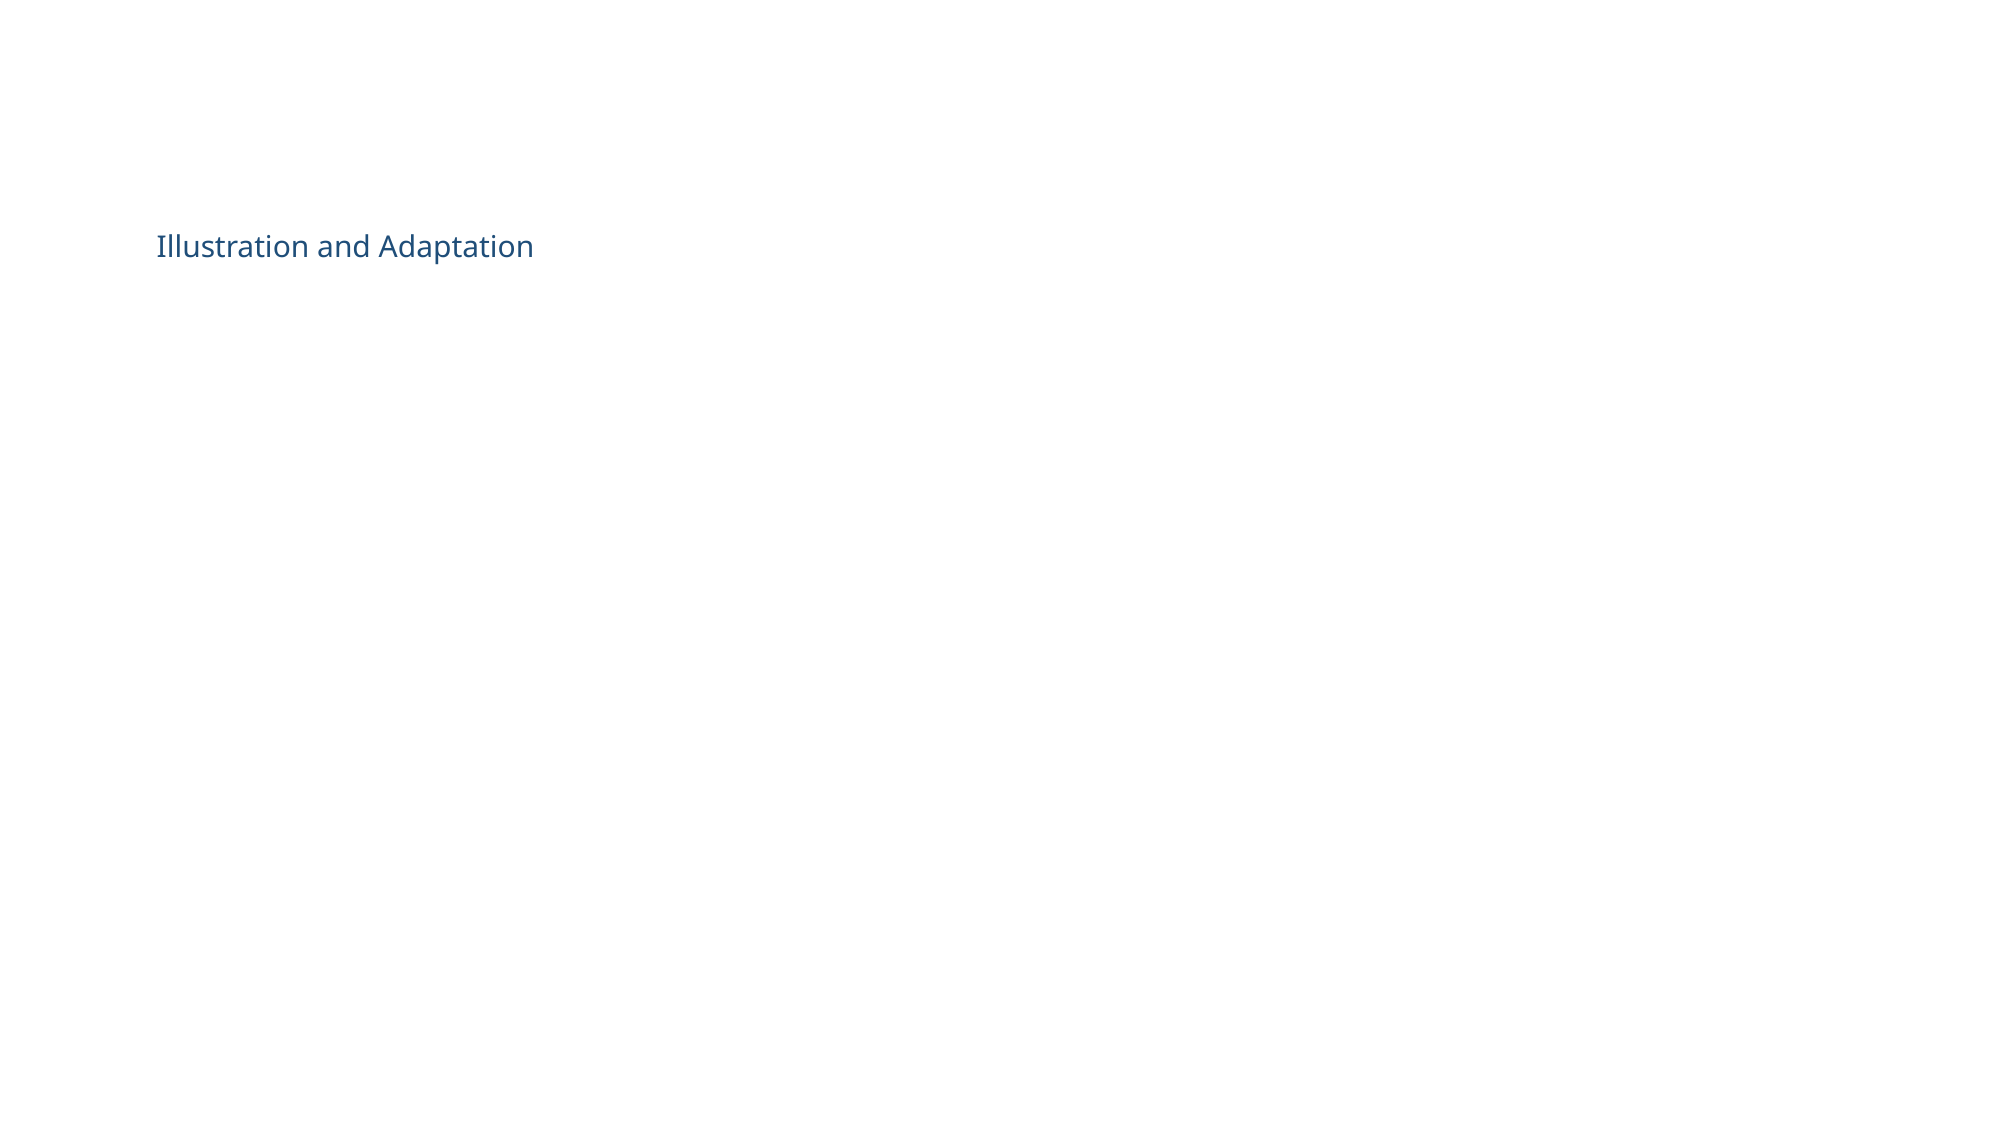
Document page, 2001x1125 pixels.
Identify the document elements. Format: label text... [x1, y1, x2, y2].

title Illustration and Adaptation [137, 59, 1863, 278]
